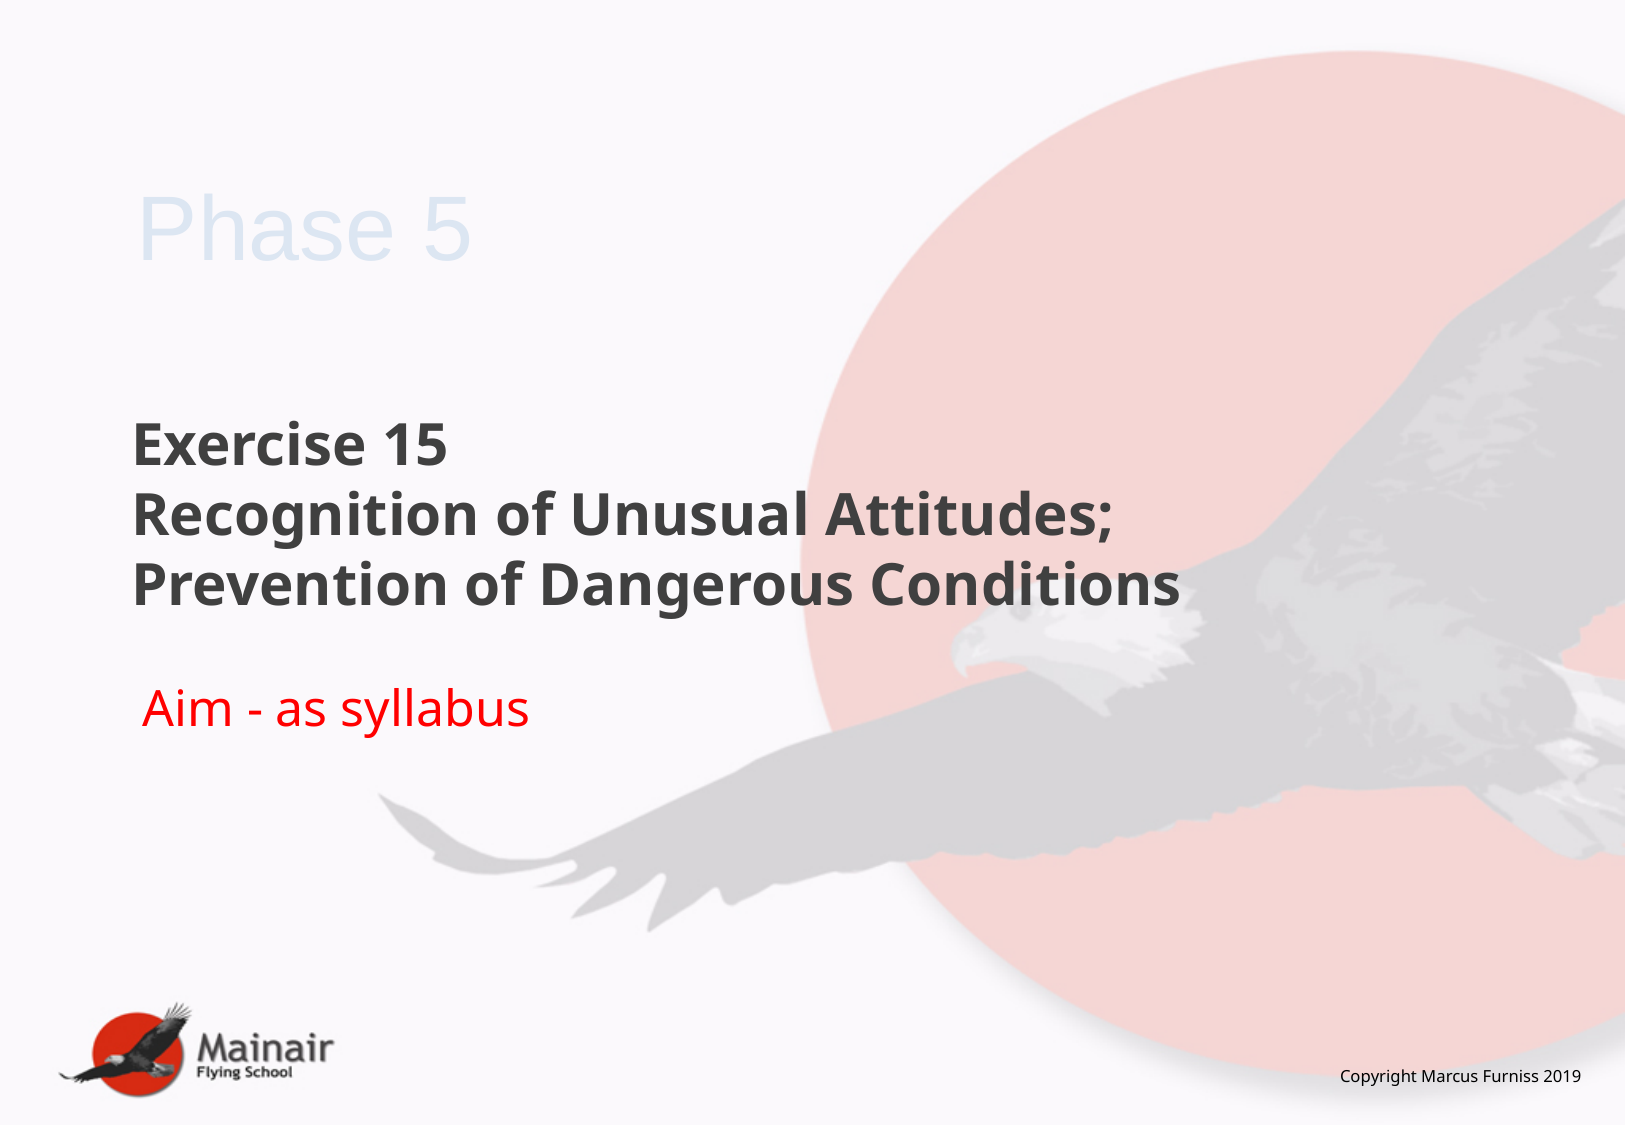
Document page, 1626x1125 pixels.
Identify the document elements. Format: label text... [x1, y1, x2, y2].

subtitle Aim - as syllabus [127, 668, 1266, 748]
text_box Phase 5 [121, 101, 1504, 457]
text_box [883, 457, 943, 527]
title Exercise 15 Recognition of Unusual Attitudes; Prevention of Dangerous Conditions [116, 385, 1498, 740]
text_box Copyright Marcus Furniss 2019 [1325, 1058, 1597, 1094]
picture [0, 0, 1625, 1125]
